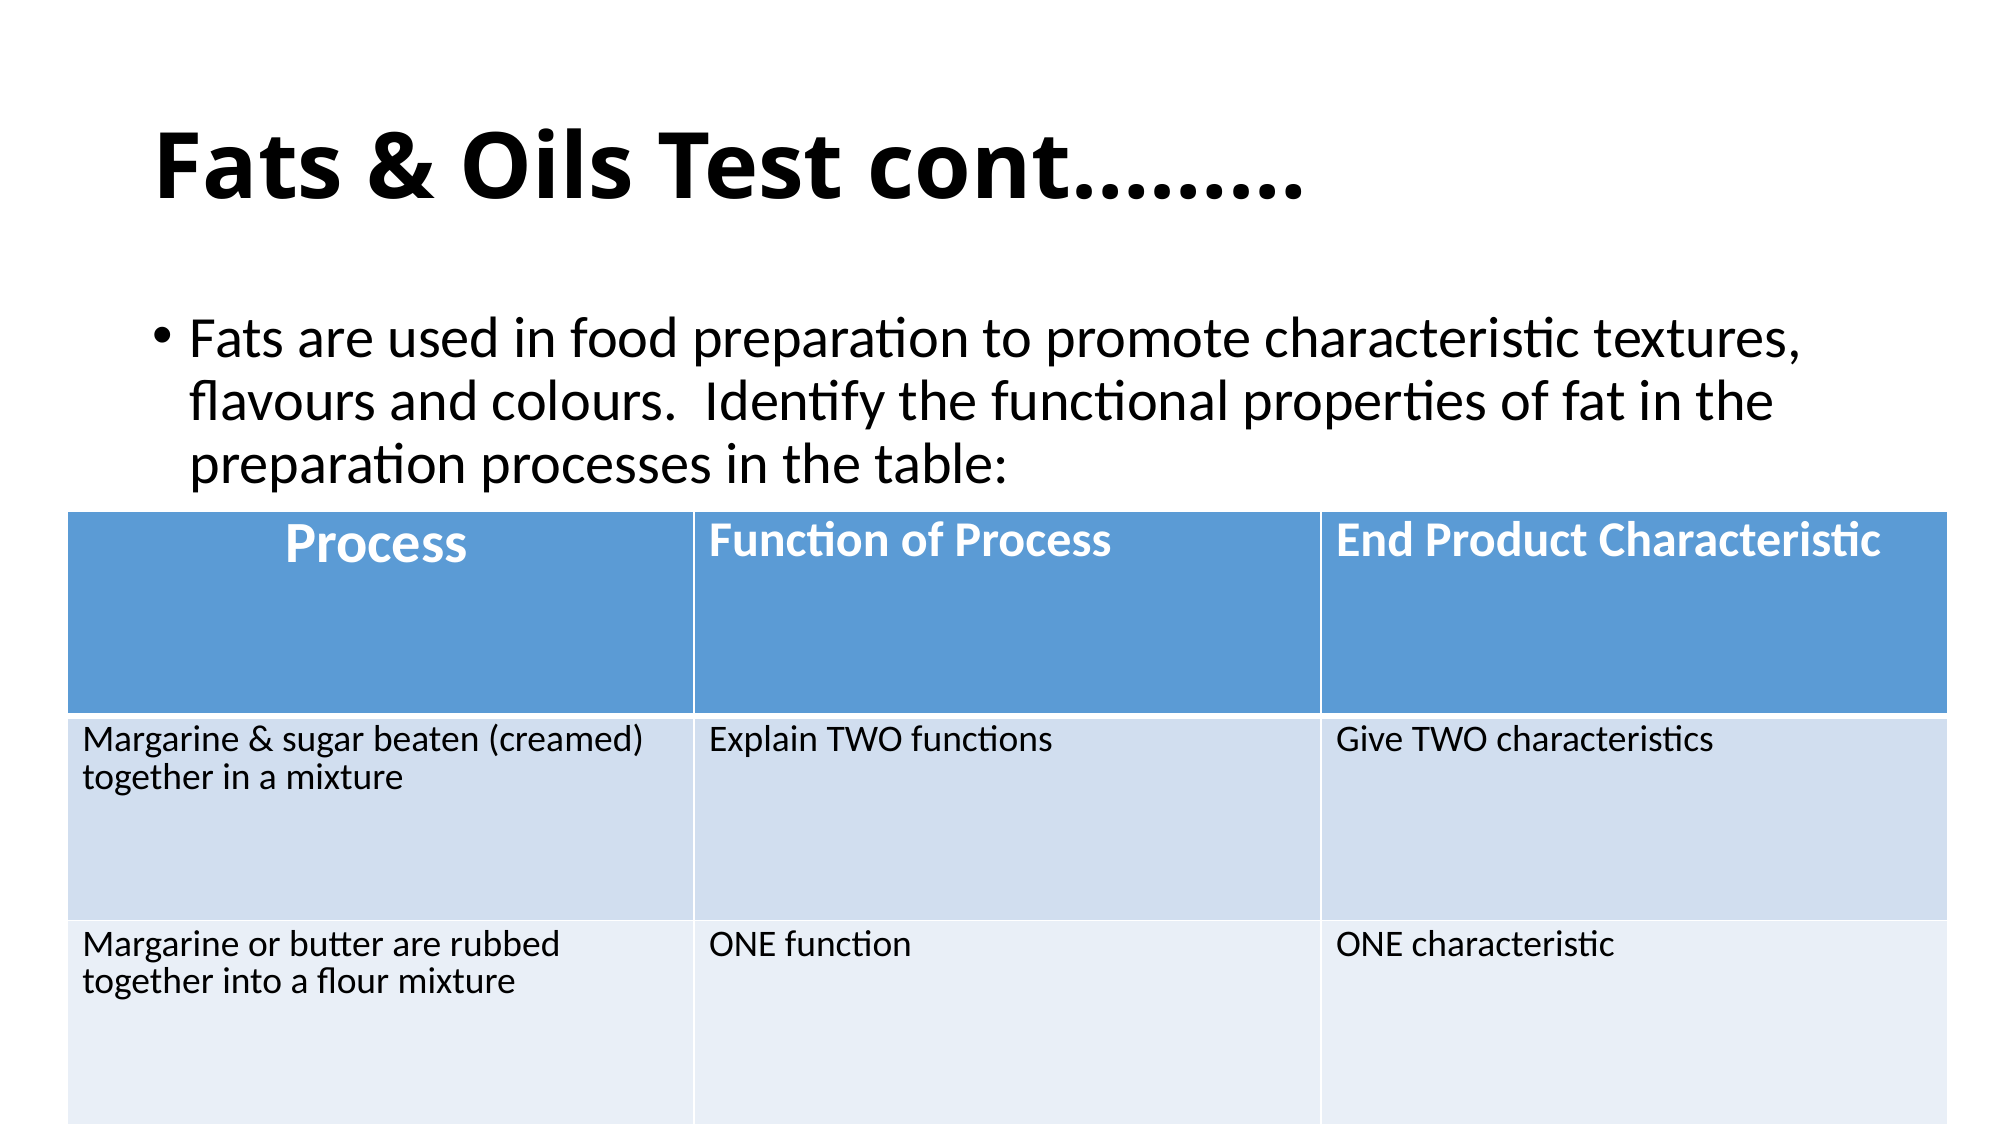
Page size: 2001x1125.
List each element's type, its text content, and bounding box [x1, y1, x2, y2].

title Fats & Oils Test cont……… [137, 59, 1863, 278]
table_cell Margarine & sugar beaten (creamed) together in a mixture [68, 719, 693, 920]
table_cell Give TWO characteristics [1322, 719, 1947, 920]
list Fats are used in food preparation to promote characteristic textures, flavours and colours. Identify the functional properties of fat in the preparation processes in the table: [137, 299, 1863, 511]
table_header Function of Process [695, 512, 1320, 713]
table_header Process [68, 512, 693, 713]
table_cell Margarine or butter are rubbed together into a flour mixture [68, 921, 693, 1124]
table_cell ONE function [695, 921, 1320, 1124]
table_header End Product Characteristic [1322, 512, 1947, 713]
table_cell ONE characteristic [1322, 921, 1947, 1124]
table_cell Explain TWO functions [695, 719, 1320, 920]
